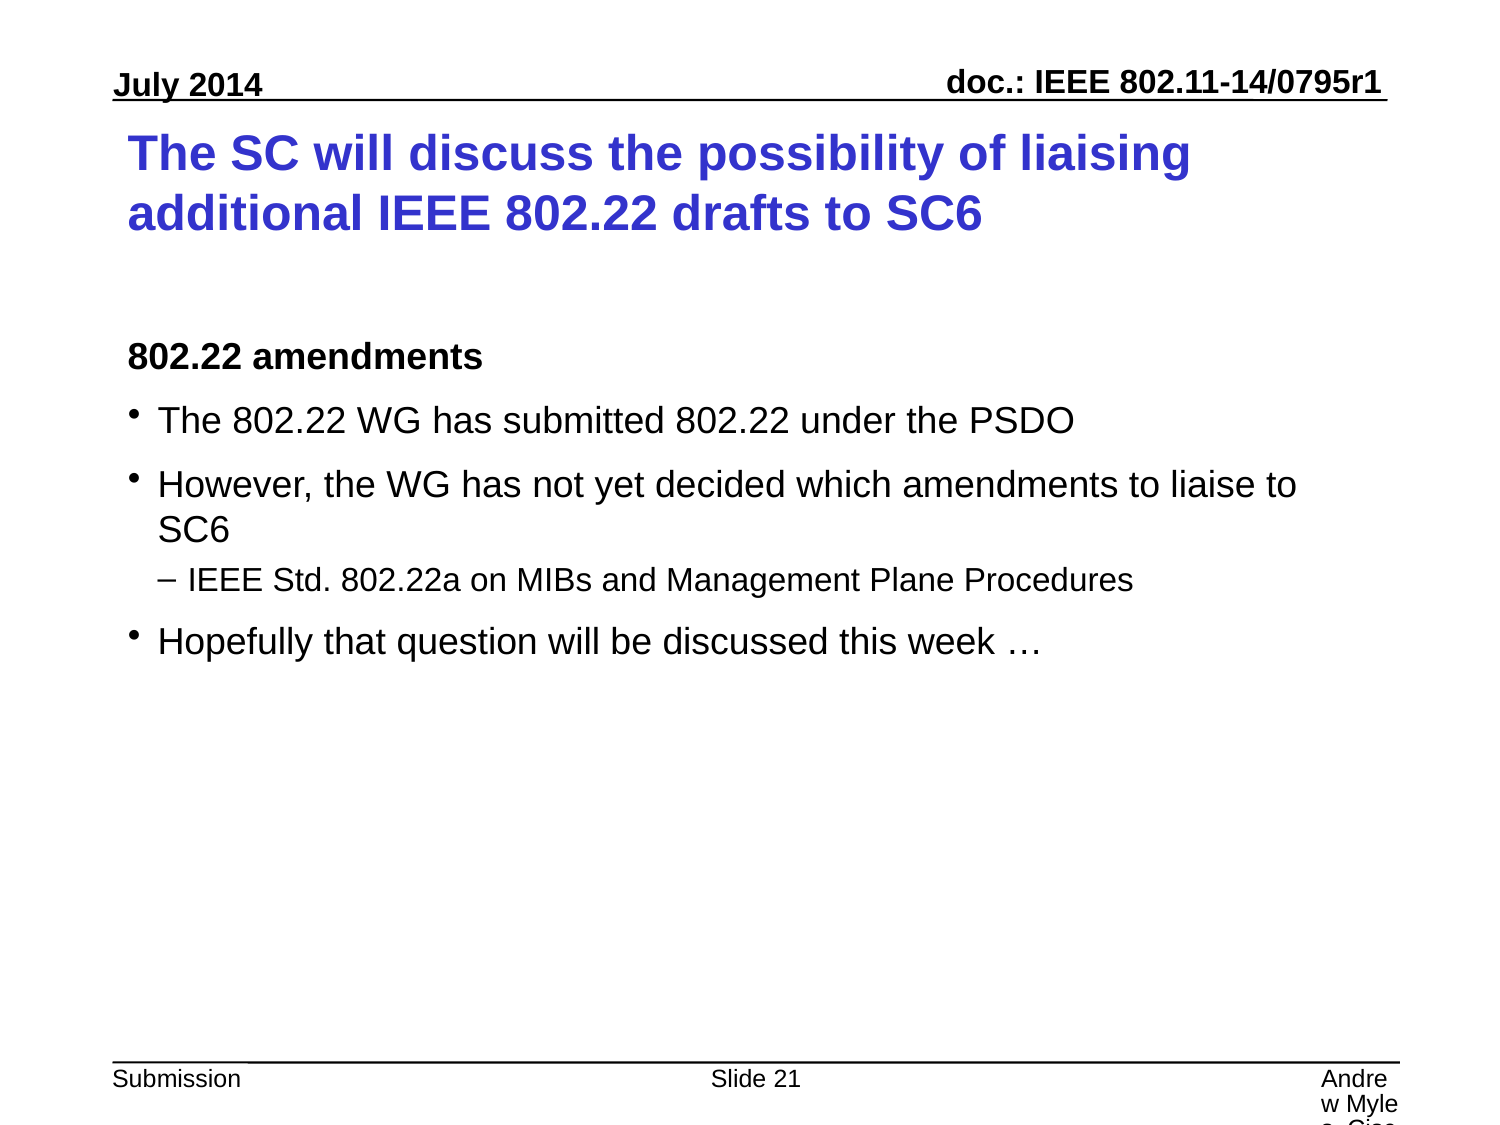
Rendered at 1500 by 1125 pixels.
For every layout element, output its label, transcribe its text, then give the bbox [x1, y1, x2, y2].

slide_number Slide 21 [709, 1061, 803, 1093]
title The SC will discuss the possibility of liaising additional IEEE 802.22 drafts to SC6 [112, 112, 1388, 288]
list 802.22 amendments The 802.22 WG has submitted 802.22 under the PSDO However, the WG has not yet decided which amendments to liaise to SC6 IEEE Std. 802.22a on MIBs and Management Plane Procedures Hopefully that question will be discussed this week … [112, 324, 1388, 1000]
footer Andrew Myles, Cisco [1320, 1061, 1402, 1093]
